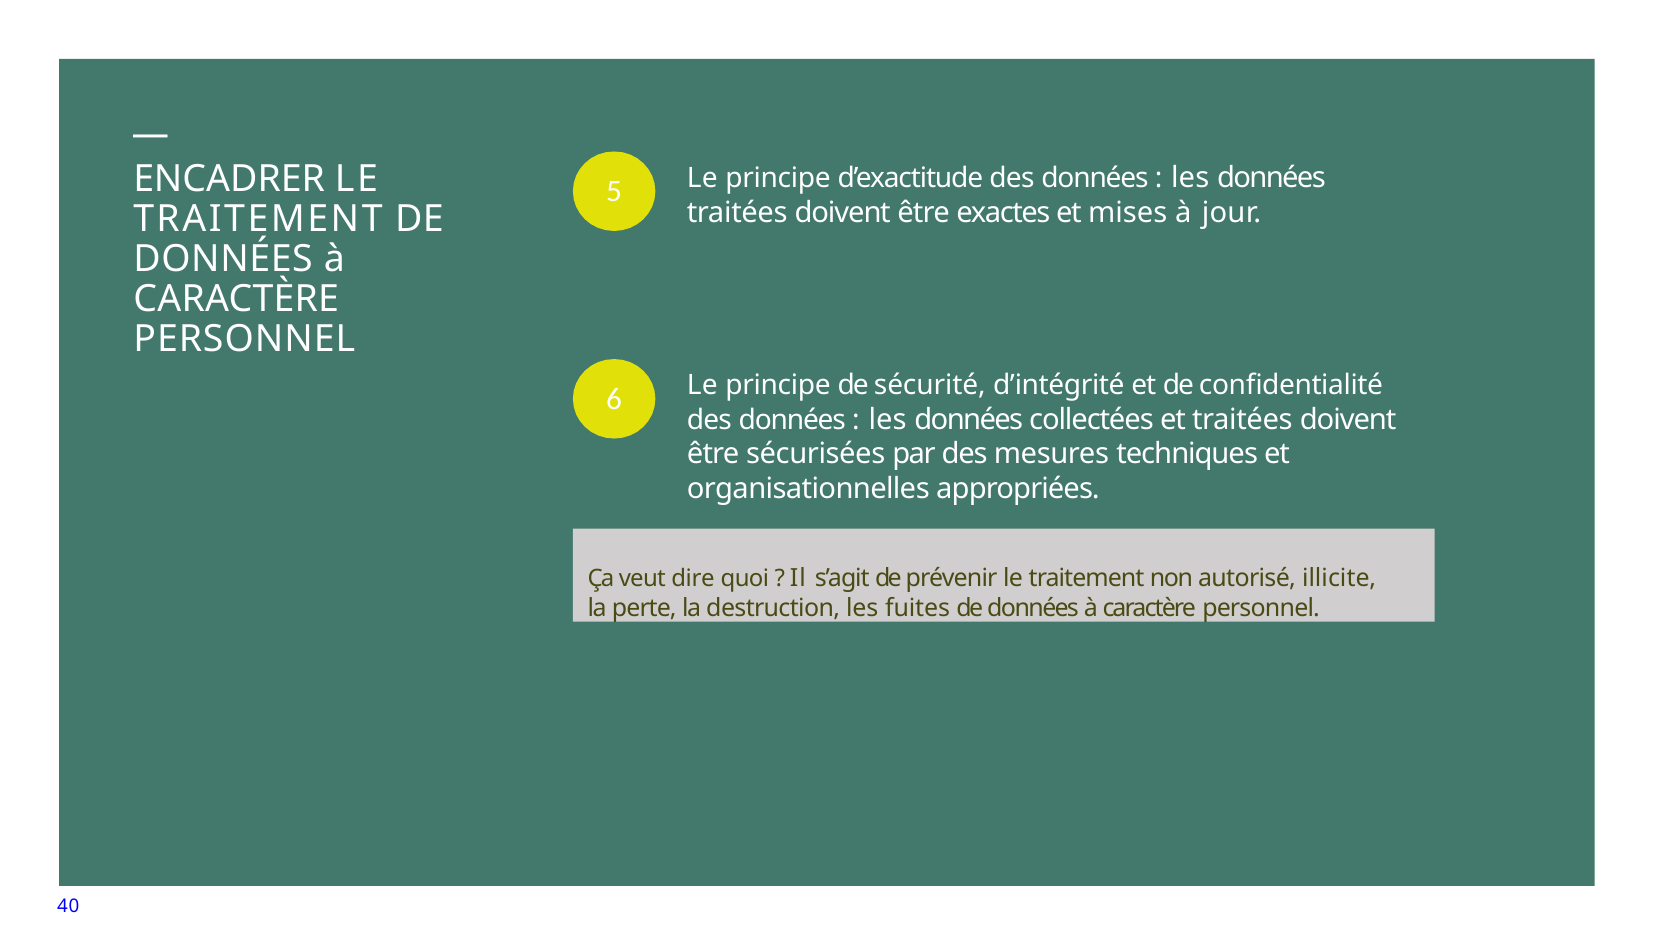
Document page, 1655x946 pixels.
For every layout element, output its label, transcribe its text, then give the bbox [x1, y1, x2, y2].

text_box [572, 359, 656, 439]
text_box 6 [604, 376, 625, 416]
text_box [59, 58, 1595, 886]
text_box Le principe d’exactitude des données : les données traitées doivent être exactes et mises à jour. [684, 155, 1367, 229]
text_box [572, 151, 656, 231]
title ENCADRER LE TRAITEMENT DE DONNÉES à CARACTÈRE PERSONNEL [133, 152, 460, 360]
text_box — [129, 106, 175, 154]
text_box 5 [604, 168, 625, 208]
text_box 40 [52, 892, 84, 919]
text_box Le principe de sécurité, d’intégrité et de confidentialité des données : les données collectées et traitées doivent être sécurisées par des mesures techniques et organisationnelles appropriées. [684, 364, 1430, 505]
text_box Ça veut dire quoi ? Il s’agit de prévenir le traitement non autorisé, illicite, la perte, la destruction, les fuites de données à caractère personnel. [572, 528, 1435, 622]
